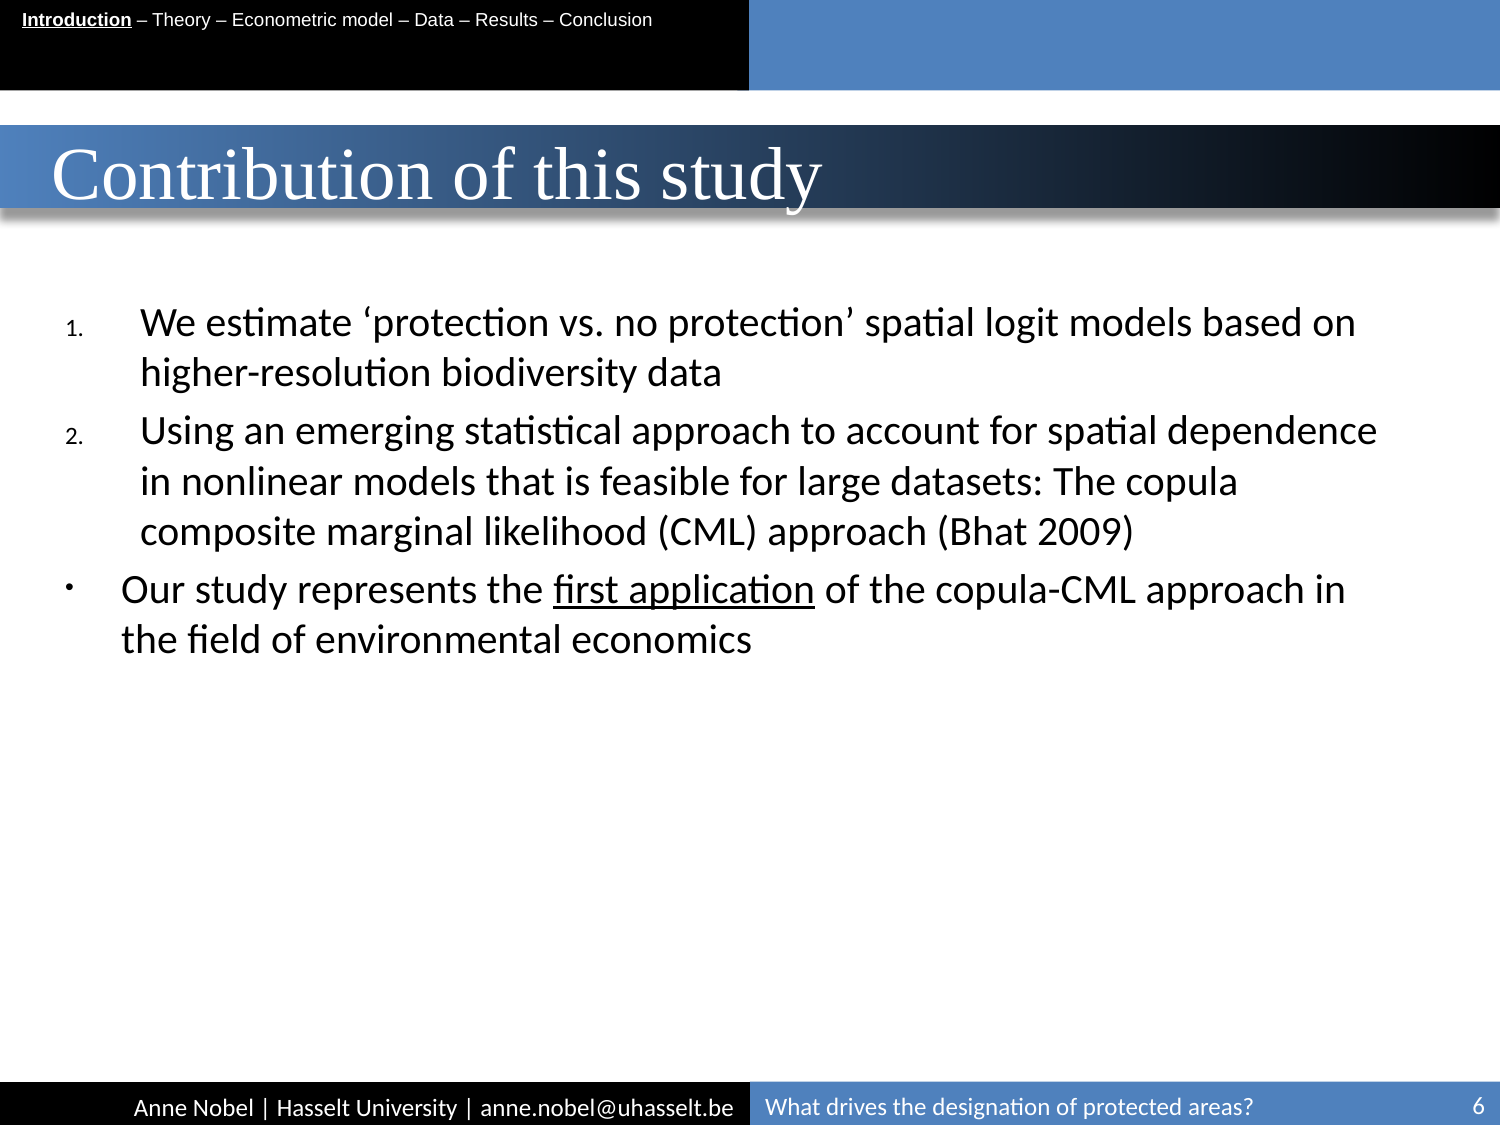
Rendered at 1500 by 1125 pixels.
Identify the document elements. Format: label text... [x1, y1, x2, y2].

list We estimate ‘protection vs. no protection’ spatial logit models based on higher-resolution biodiversity data Using an emerging statistical approach to account for spatial dependence in nonlinear models that is feasible for large datasets: The copula composite marginal likelihood (CML) approach (Bhat 2009) Our study represents the first application of the copula-CML approach in the field of environmental economics [49, 287, 1426, 1006]
title Contribution of this study [5, 127, 1485, 211]
slide_number 6 [1325, 1084, 1500, 1125]
footer What drives the designation of protected areas? [750, 1082, 1325, 1125]
text_box Introduction – Theory – Econometric model – Data – Results – Conclusion [7, 0, 740, 38]
